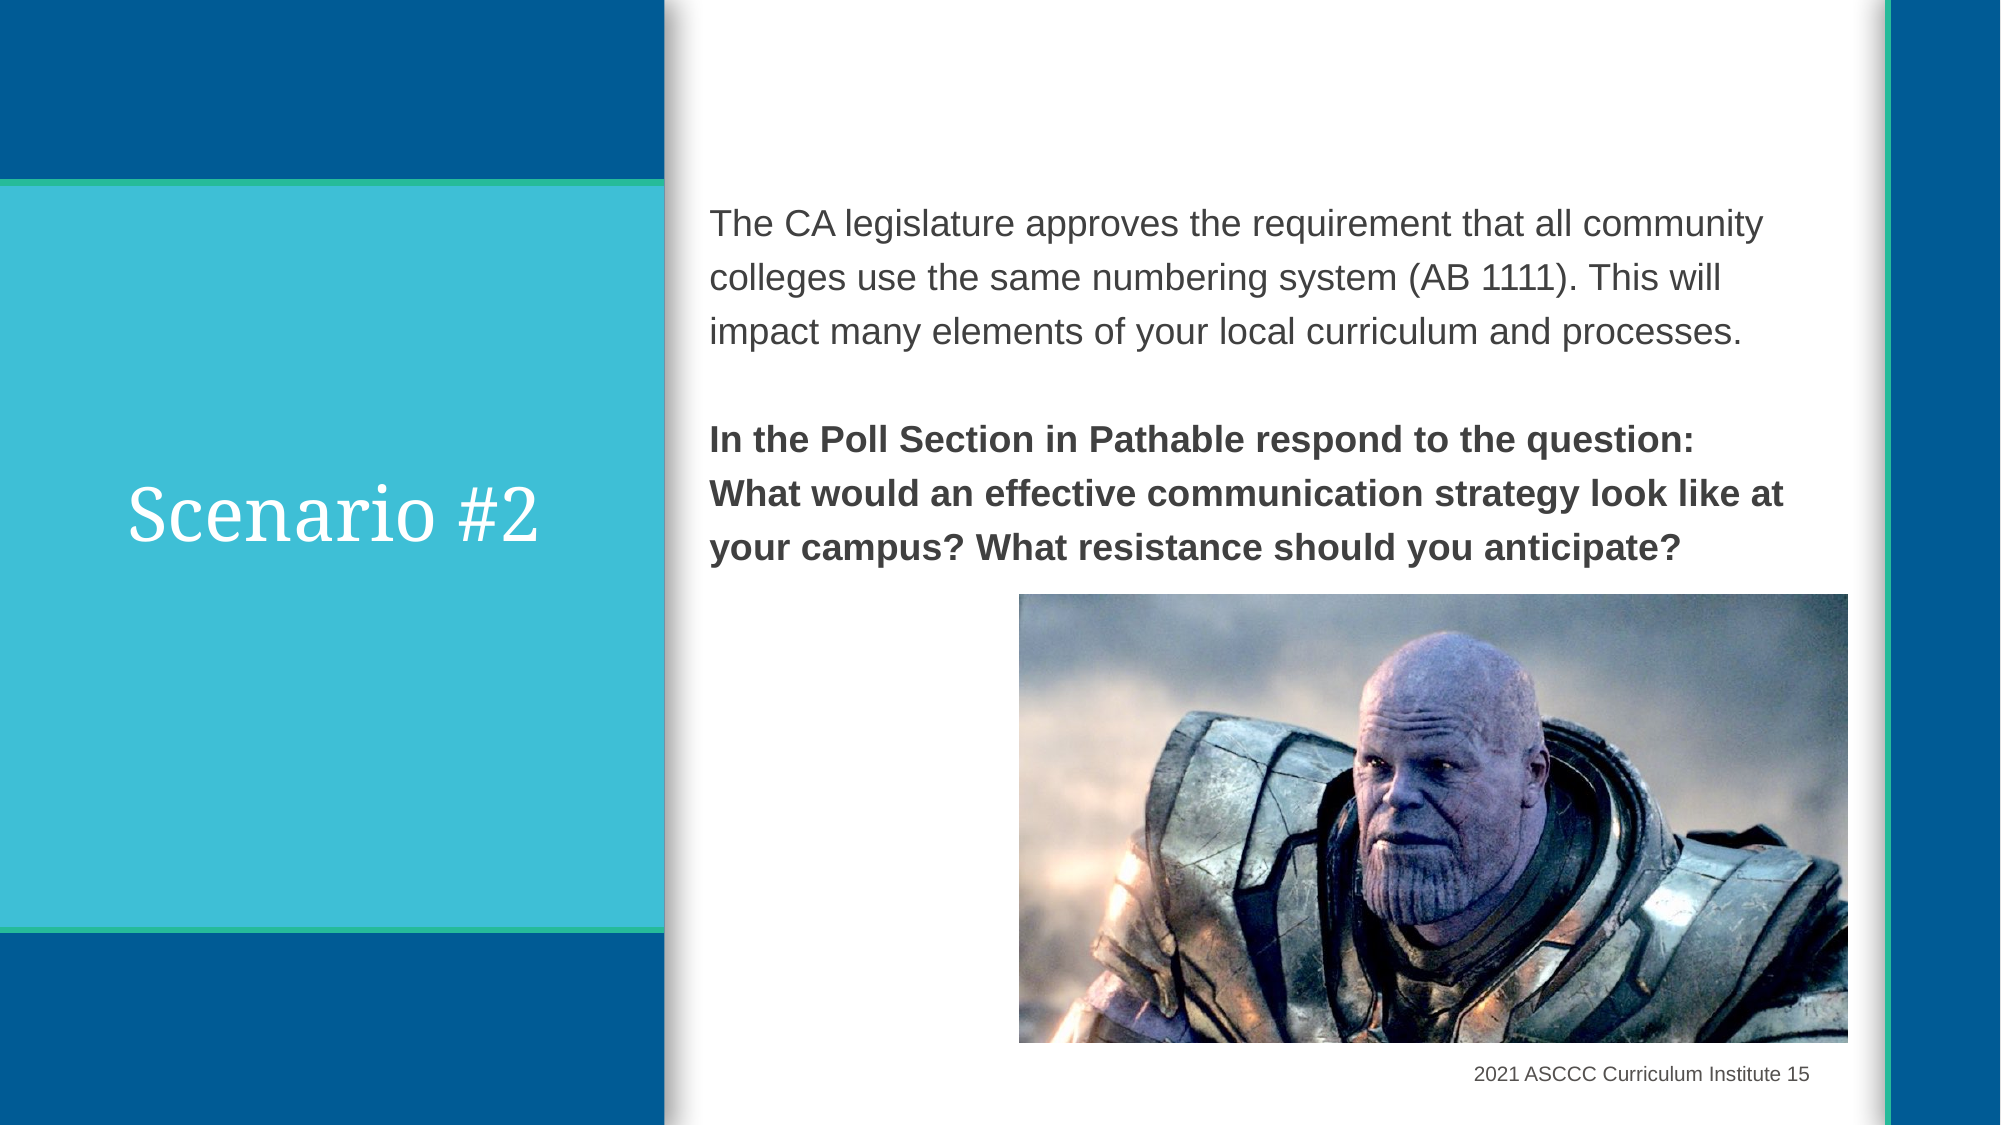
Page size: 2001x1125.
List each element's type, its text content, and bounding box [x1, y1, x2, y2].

picture [1019, 594, 1848, 1043]
list The CA legislature approves the requirement that all community colleges use the same numbering system (AB 1111). This will impact many elements of your local curriculum and processes. In the Poll Section in Pathable respond to the question: What would an effective communication strategy look like at your campus? What resistance should you anticipate? [694, 182, 1810, 949]
slide_number 2021 ASCCC Curriculum Institute 15 [1359, 1043, 1810, 1103]
title Scenario #2 [40, 301, 629, 566]
